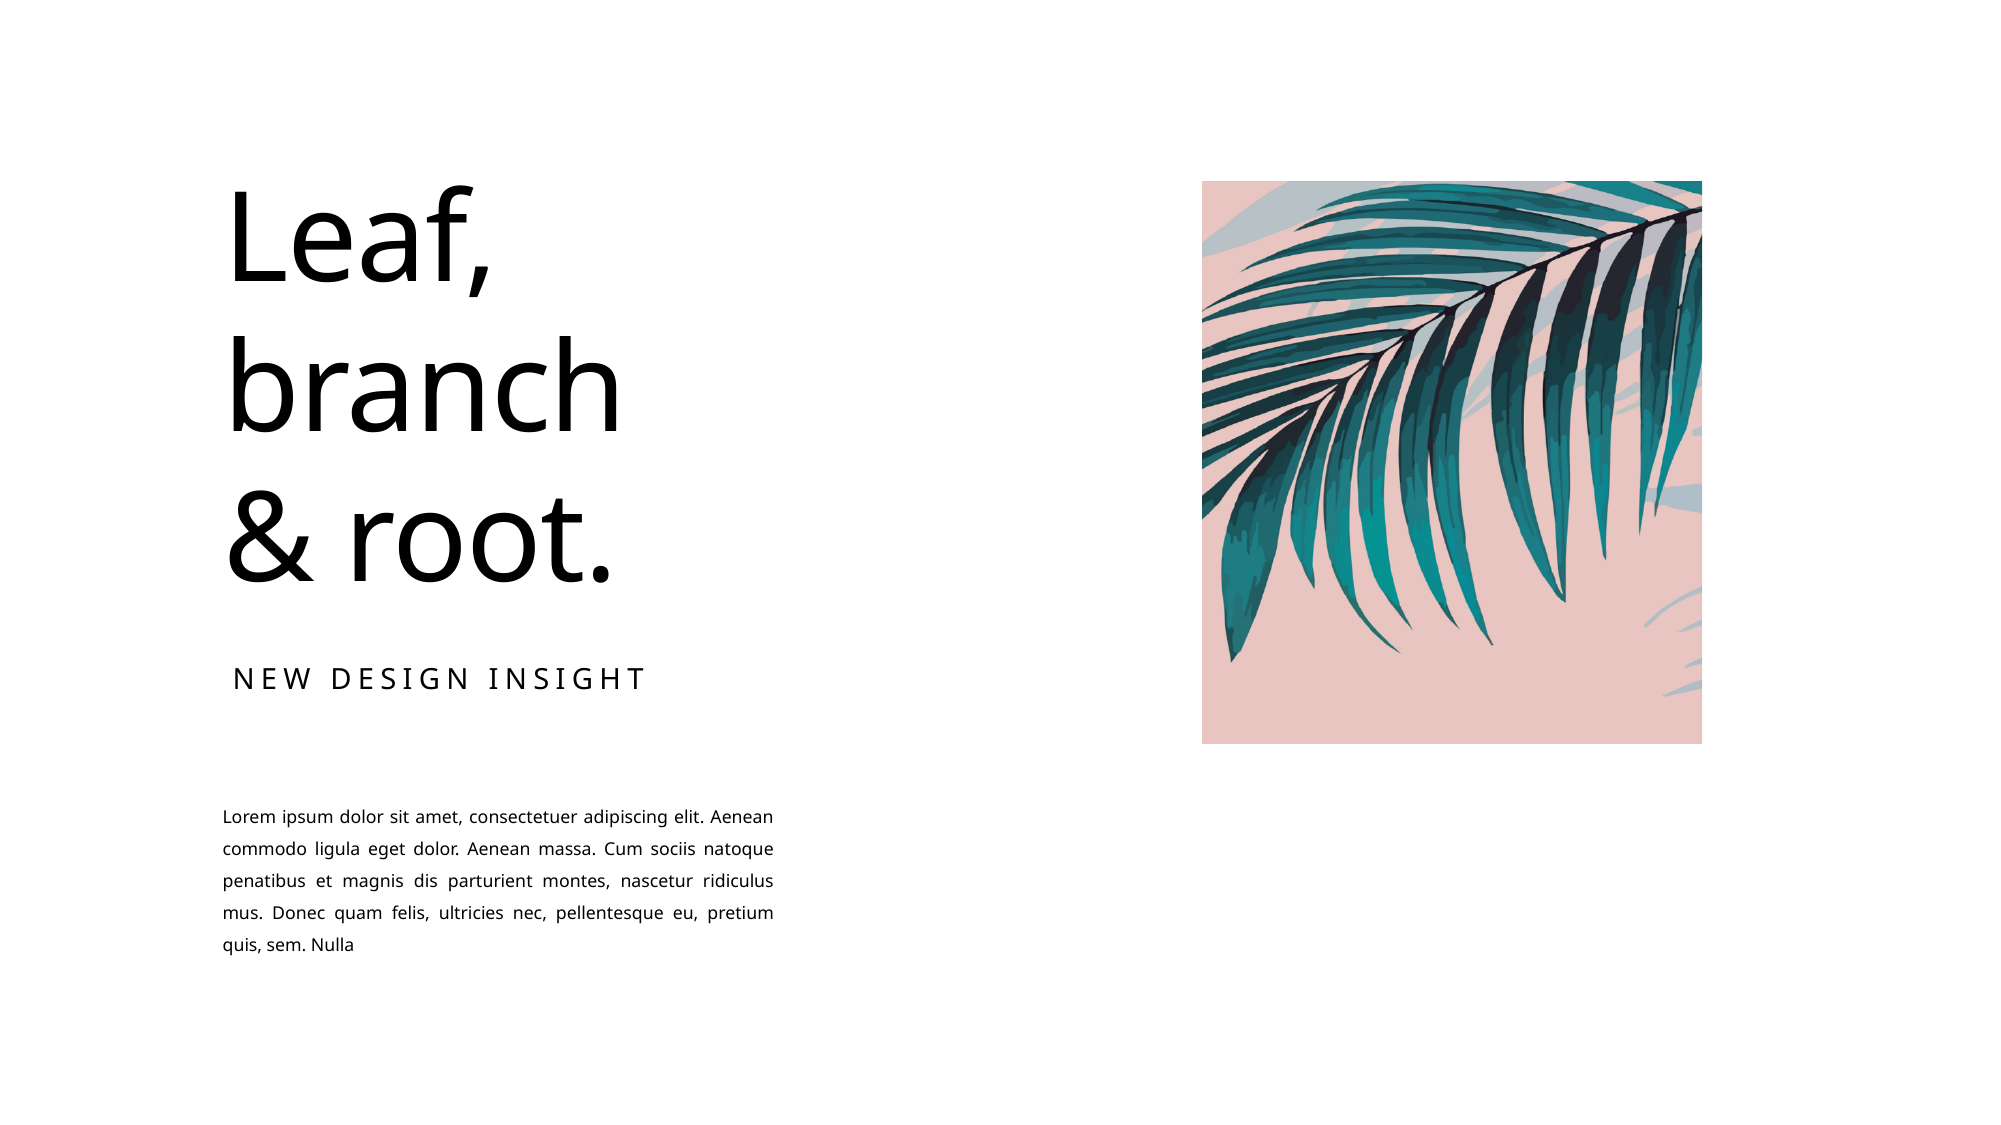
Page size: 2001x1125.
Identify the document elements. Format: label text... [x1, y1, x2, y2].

text_box Leaf, branch & root. [208, 148, 999, 614]
text_box NEW DESIGN INSIGHT [217, 653, 660, 703]
picture [999, 0, 2000, 1125]
text_box Lorem ipsum dolor sit amet, consectetuer adipiscing elit. Aenean commodo ligula eget dolor. Aenean massa. Cum sociis natoque penatibus et magnis dis parturient montes, nascetur ridiculus mus. Donec quam felis, ultricies nec, pellentesque eu, pretium quis, sem. Nulla [207, 787, 789, 963]
